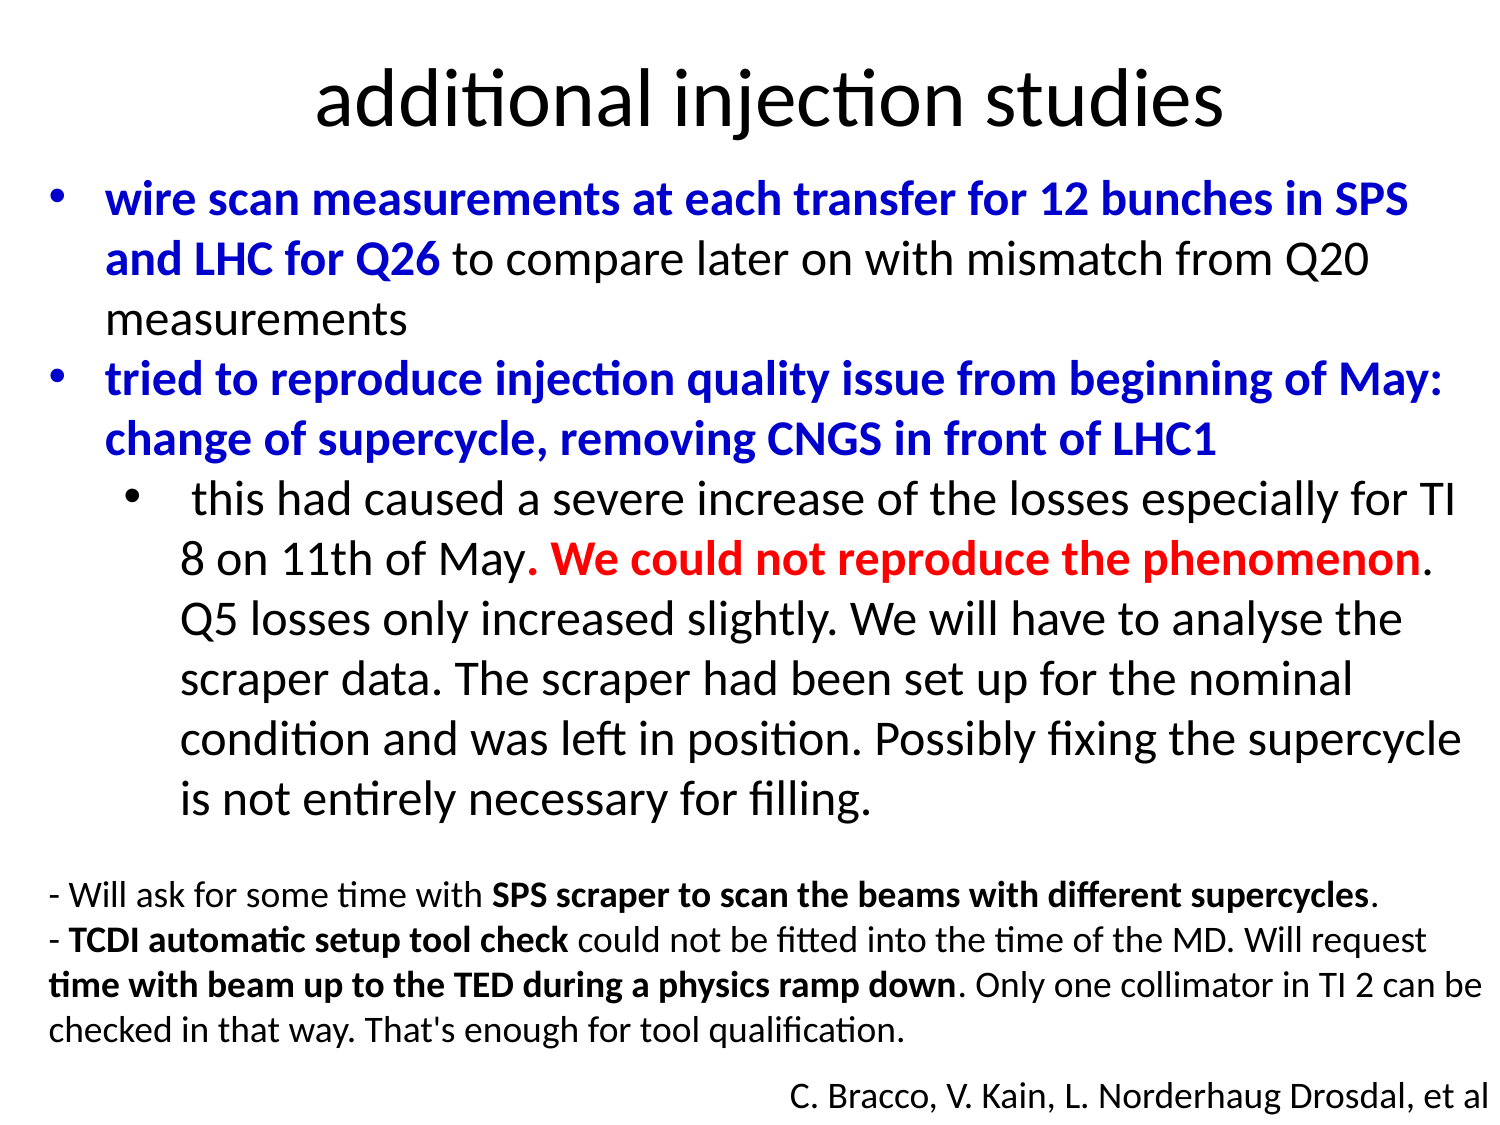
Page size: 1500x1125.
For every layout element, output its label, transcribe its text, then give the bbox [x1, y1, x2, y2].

text_box wire scan measurements at each transfer for 12 bunches in SPS and LHC for Q26 to compare later on with mismatch from Q20 measurements tried to reproduce injection quality issue from beginning of May: change of supercycle, removing CNGS in front of LHC1 this had caused a severe increase of the losses especially for TI 8 on 11th of May. We could not reproduce the phenomenon. Q5 losses only increased slightly. We will have to analyse the scraper data. The scraper had been set up for the nominal condition and was left in position. Possibly fixing the supercycle is not entirely necessary for filling. - Will ask for some time with SPS scraper to scan the beams with different supercycles. - TCDI automatic setup tool check could not be fitted into the time of the MD. Will request time with beam up to the TED during a physics ramp down. Only one collimator in TI 2 can be checked in that way. That's enough for tool qualification. [33, 157, 1500, 1058]
text_box additional injection studies [300, 35, 1241, 151]
text_box C. Bracco, V. Kain, L. Norderhaug Drosdal, et al [774, 1064, 1500, 1124]
